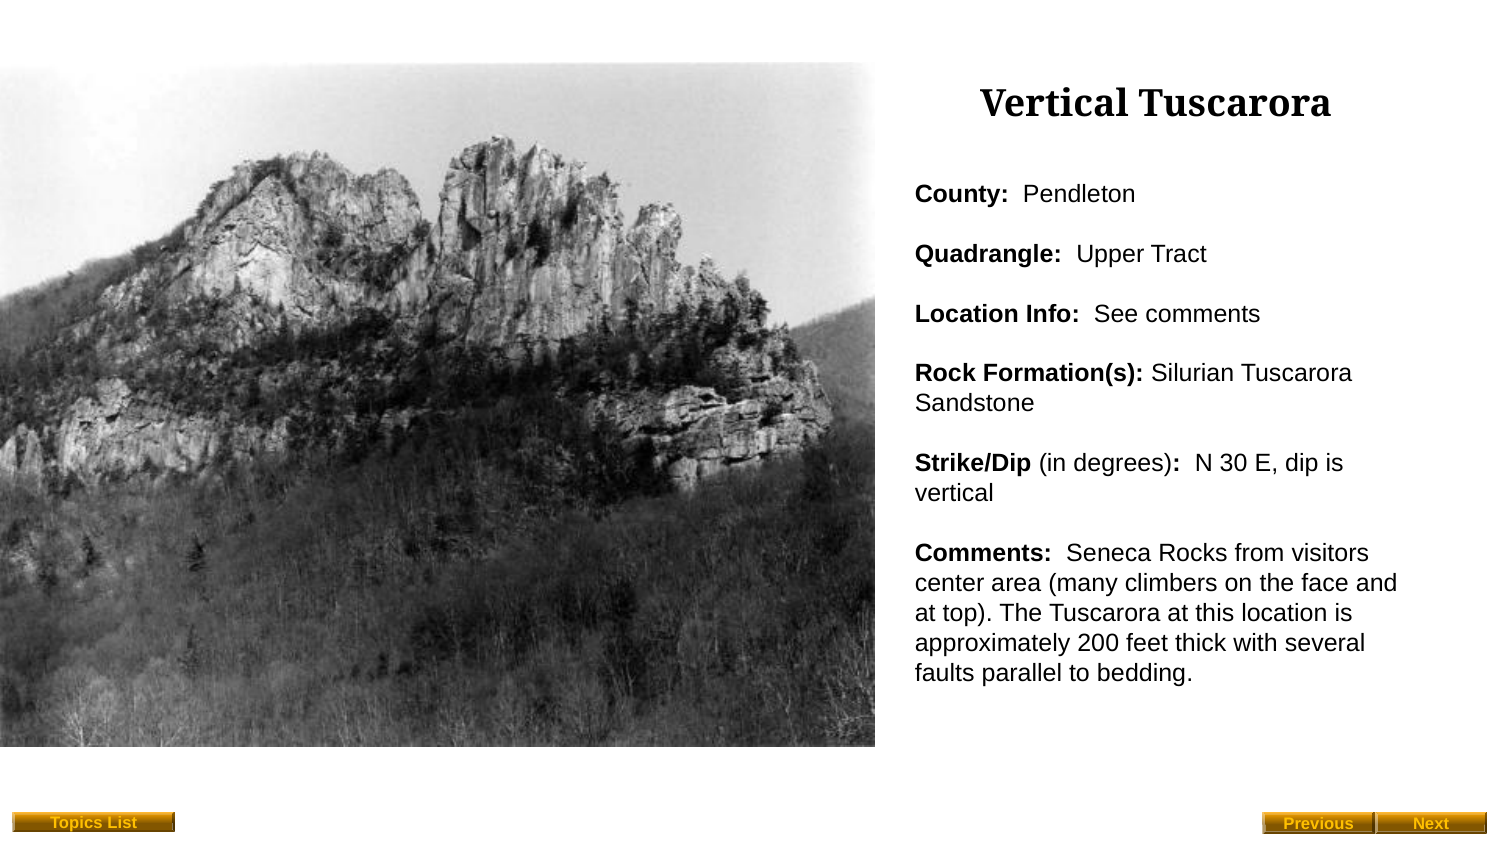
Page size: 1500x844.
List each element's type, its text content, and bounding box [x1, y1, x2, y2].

text_box Vertical Tuscarora [885, 71, 1438, 132]
text_box Topics List [9, 809, 178, 835]
text_box County: Pendleton Quadrangle: Upper Tract Location Info: See comments Rock Formation(s): Silurian Tuscarora Sandstone Strike/Dip (in degrees): N 30 E, dip is vertical Comments: Seneca Rocks from visitors center area (many climbers on the face and at top). The Tuscarora at this location is approximately 200 feet thick with several faults parallel to bedding. [899, 169, 1438, 694]
text_box Next [1372, 809, 1491, 837]
text_box Previous [1259, 809, 1372, 837]
picture [0, 62, 875, 747]
